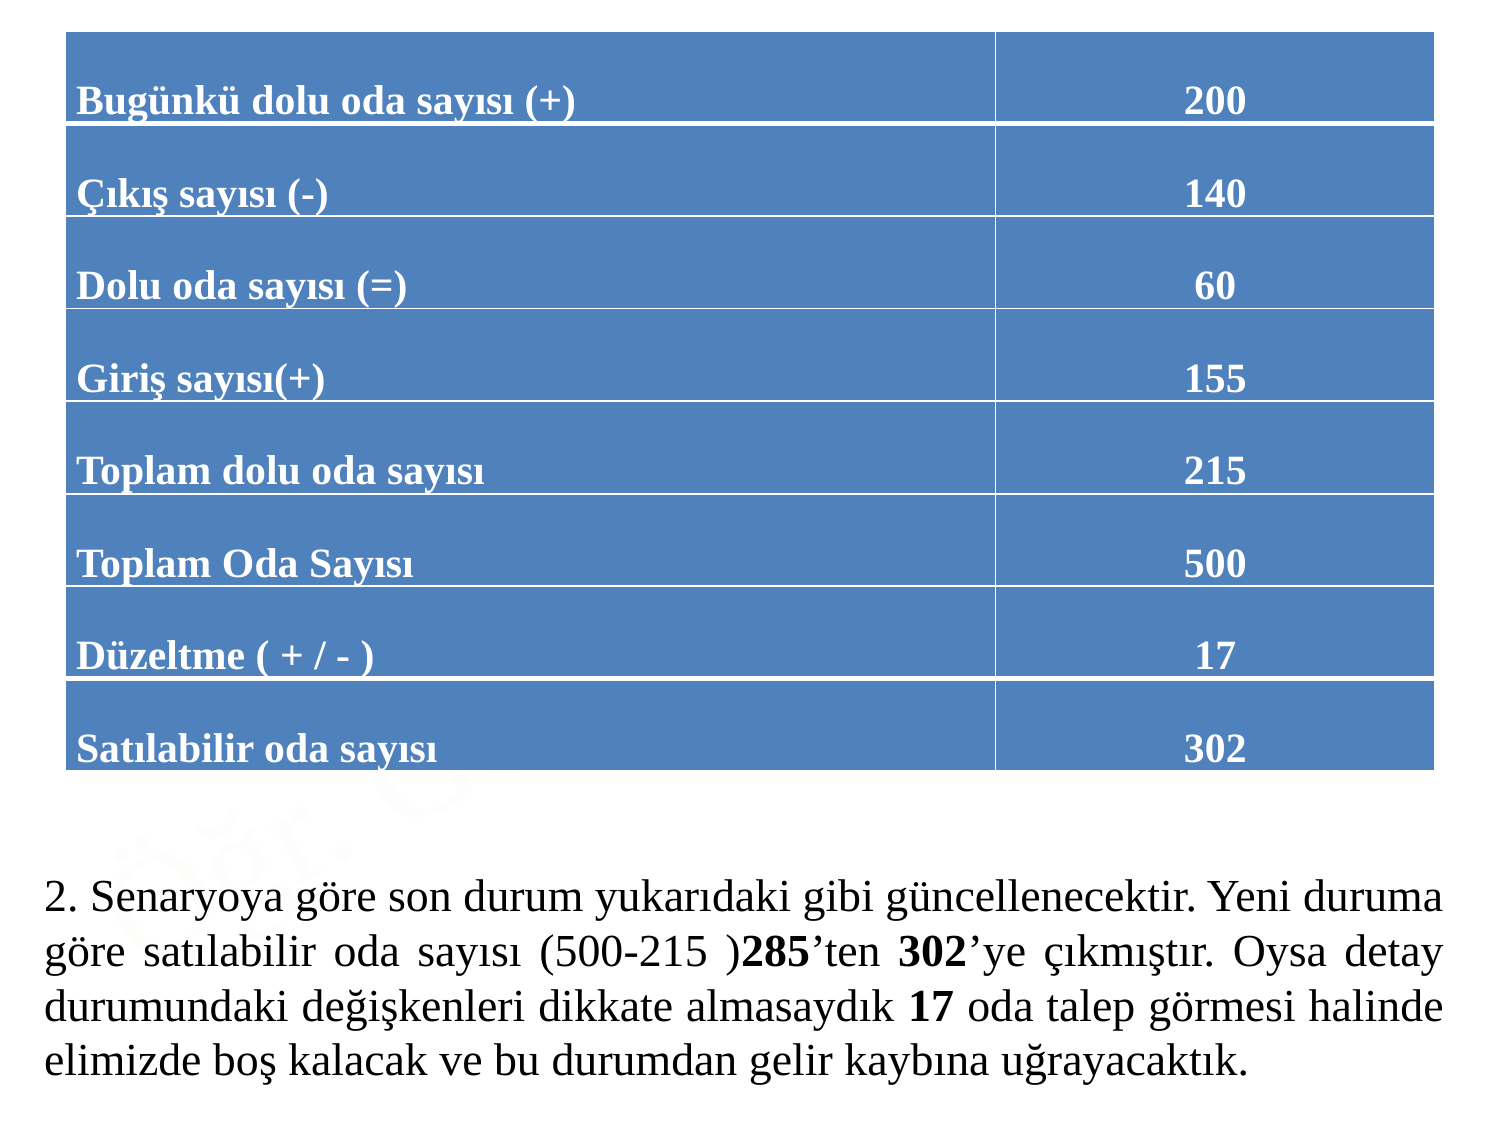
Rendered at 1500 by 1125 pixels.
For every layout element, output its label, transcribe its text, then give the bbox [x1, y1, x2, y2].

table_cell 60 [996, 217, 1434, 308]
table_cell 17 [996, 587, 1434, 676]
table_cell Toplam dolu oda sayısı [66, 402, 995, 493]
table_header Bugünkü dolu oda sayısı (+) [66, 32, 995, 121]
table_cell 155 [996, 309, 1434, 400]
table_cell Toplam Oda Sayısı [66, 495, 995, 585]
table_cell Giriş sayısı(+) [66, 309, 995, 400]
text_box 2. Senaryoya göre son durum yukarıdaki gibi güncellenecektir. Yeni duruma göre satılabilir oda sayısı (500-215 )285’ten 302’ye çıkmıştır. Oysa detay durumundaki değişkenleri dikkate almasaydık 17 oda talep görmesi halinde elimizde boş kalacak ve bu durumdan gelir kaybına uğrayacaktık. [29, 857, 1459, 1093]
table_cell Satılabilir oda sayısı [66, 681, 995, 770]
table_cell Çıkış sayısı (-) [66, 126, 995, 215]
table_cell 215 [996, 402, 1434, 493]
table_cell Dolu oda sayısı (=) [66, 217, 995, 308]
table_header 200 [996, 32, 1434, 121]
table_cell Düzeltme ( + / - ) [66, 587, 995, 676]
table_cell 302 [996, 681, 1434, 770]
table_cell 140 [996, 126, 1434, 215]
table_cell 500 [996, 495, 1434, 585]
